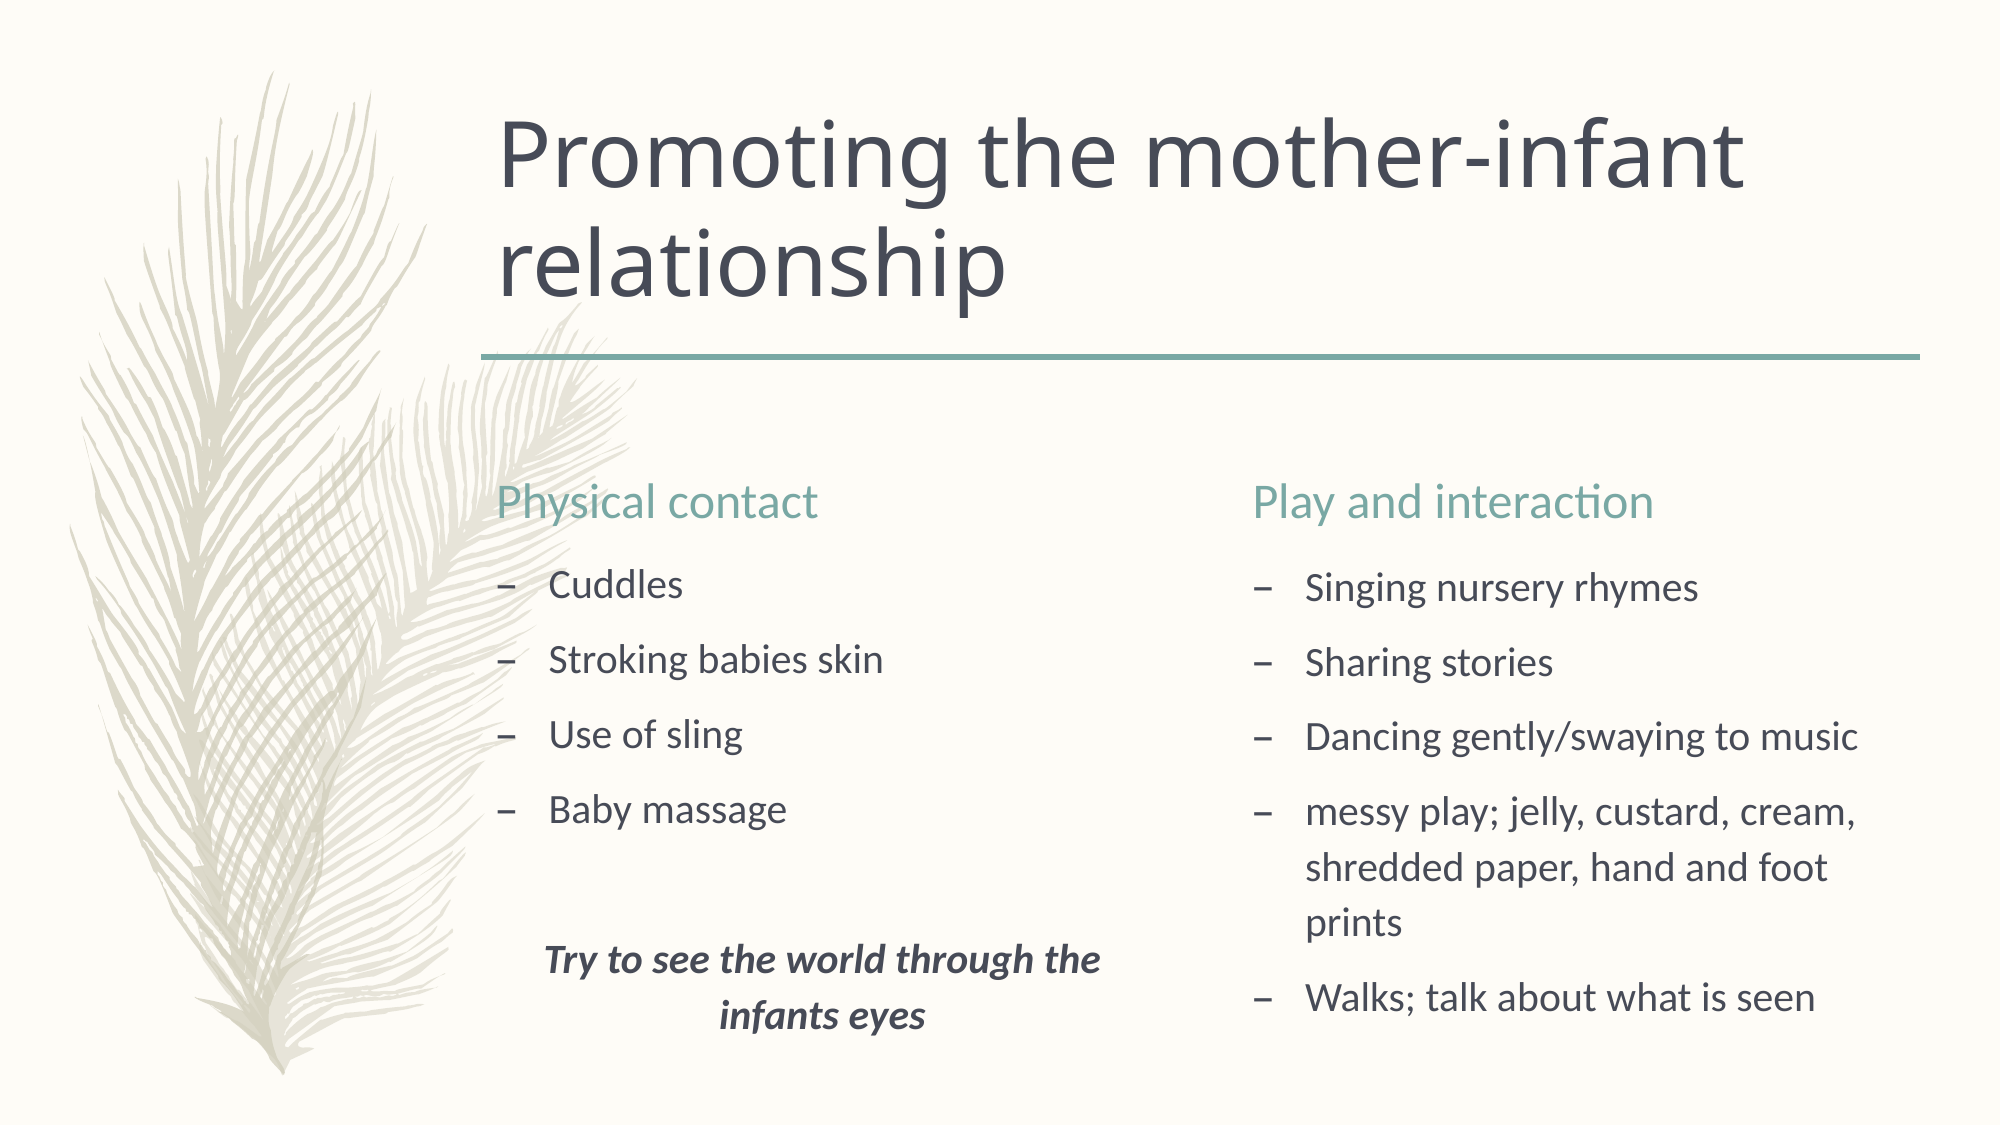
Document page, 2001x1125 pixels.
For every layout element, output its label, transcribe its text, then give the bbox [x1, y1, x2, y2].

list Singing nursery rhymes Sharing stories Dancing gently/swaying to music messy play; jelly, custard, cream, shredded paper, hand and foot prints Walks; talk about what is seen [1237, 546, 1920, 1092]
title Promoting the mother-infant relationship [481, 93, 1920, 350]
list Play and interaction [1237, 402, 1920, 539]
list Physical contact [481, 402, 1164, 539]
list Cuddles Stroking babies skin Use of sling Baby massage Try to see the world through the infants eyes [481, 544, 1164, 1092]
